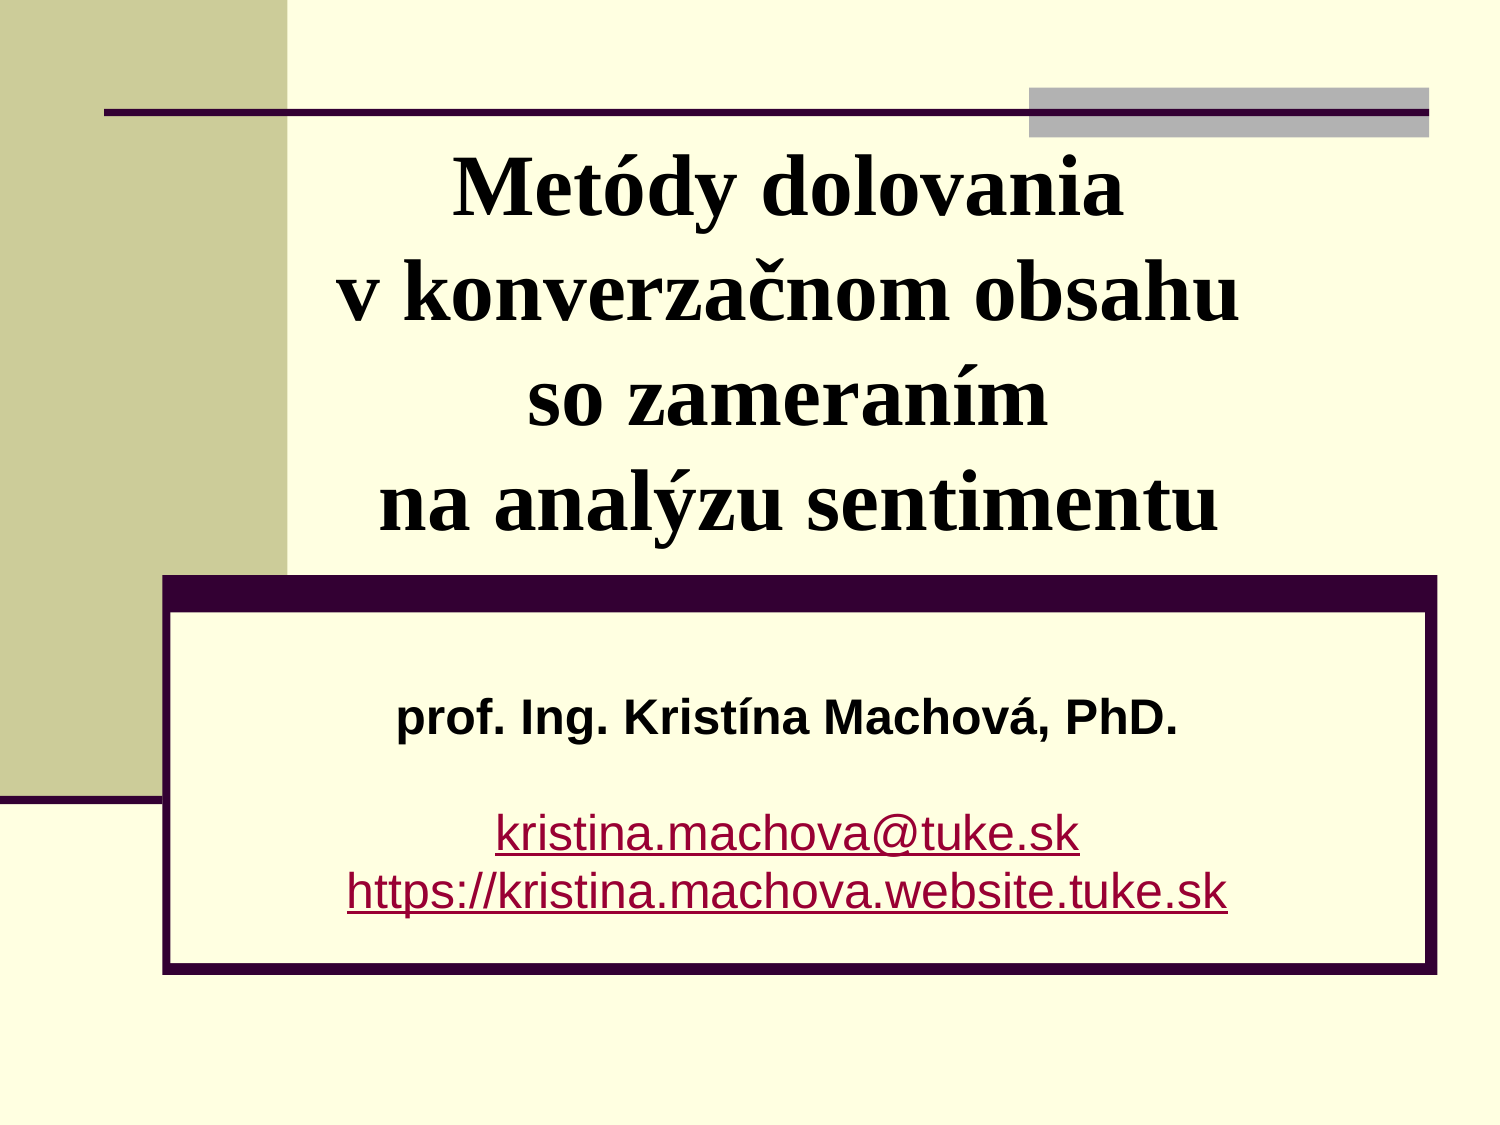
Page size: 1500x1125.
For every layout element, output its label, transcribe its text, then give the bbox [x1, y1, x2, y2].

title Metódy dolovania v konverzačnom obsahu so zameraním na analýzu sentimentu [218, 137, 1381, 539]
subtitle prof. Ing. Kristína Machová, PhD. kristina.machova@tuke.sk https://kristina.machova.website.tuke.sk [225, 650, 1350, 953]
